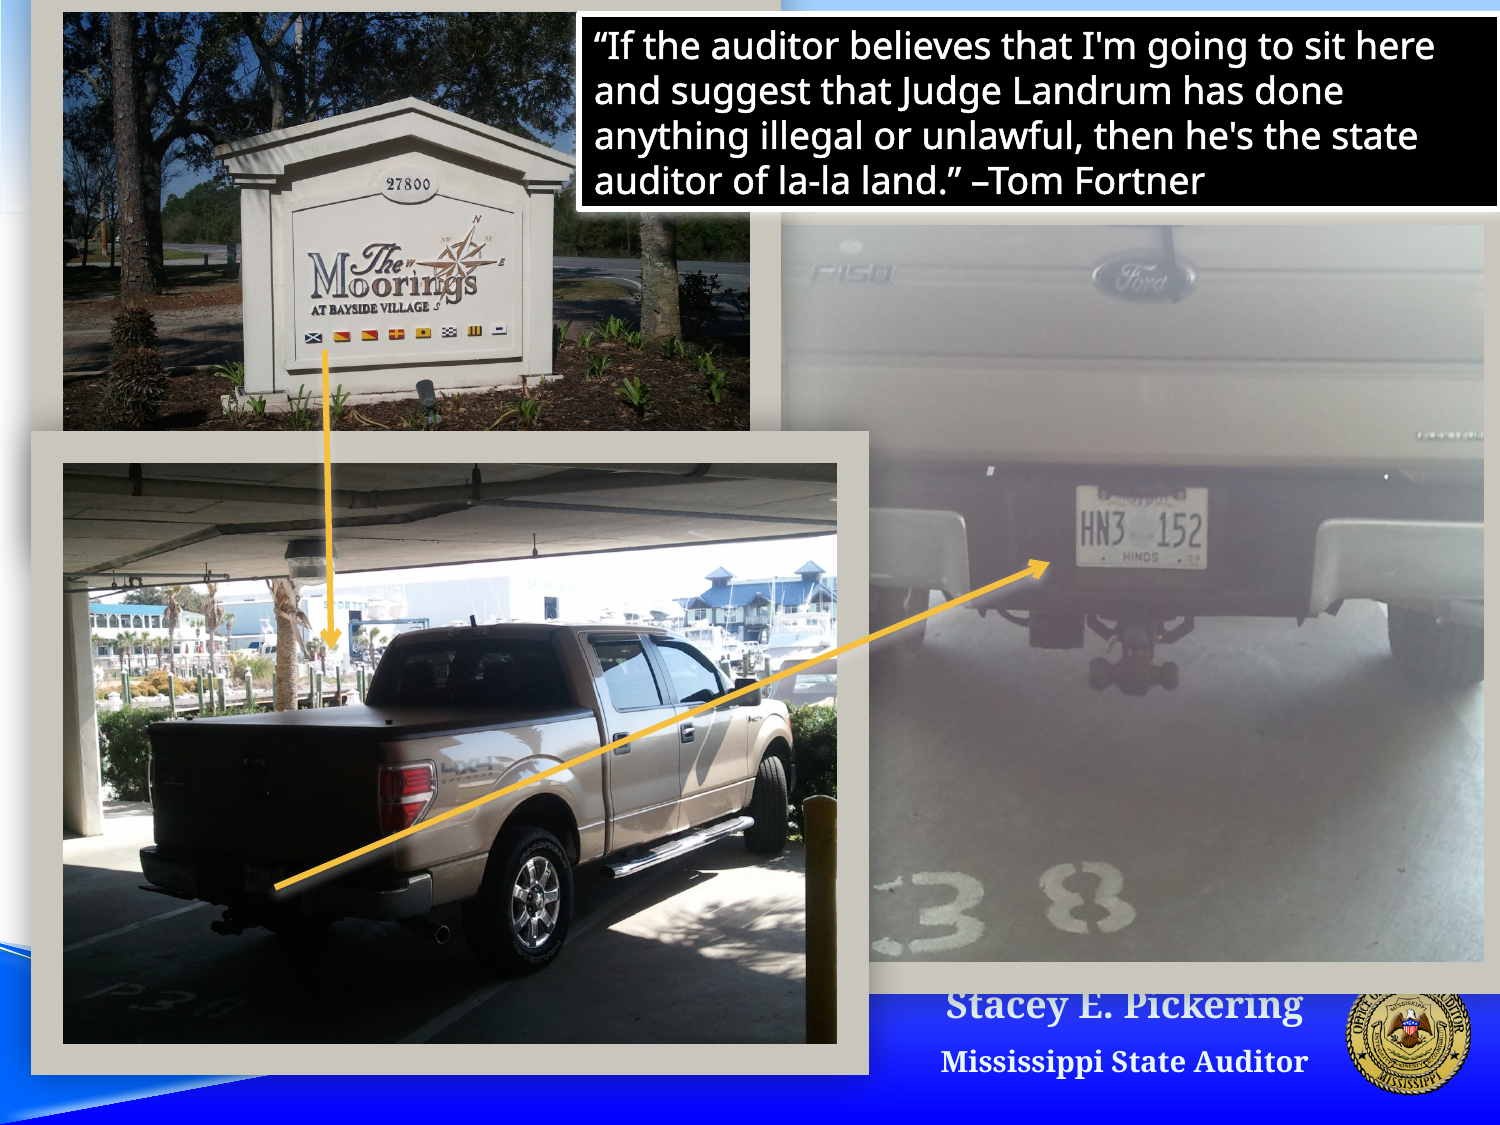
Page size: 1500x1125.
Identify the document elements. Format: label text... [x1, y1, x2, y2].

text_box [274, 562, 1051, 888]
picture [1345, 994, 1471, 1096]
picture [62, 12, 1485, 1045]
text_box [324, 349, 332, 651]
text_box “If the auditor believes that I'm going to sit here and suggest that Judge Landrum has done anything illegal or unlawful, then he's the state auditor of la-la land.” –Tom Fortner [747, 11, 1500, 212]
